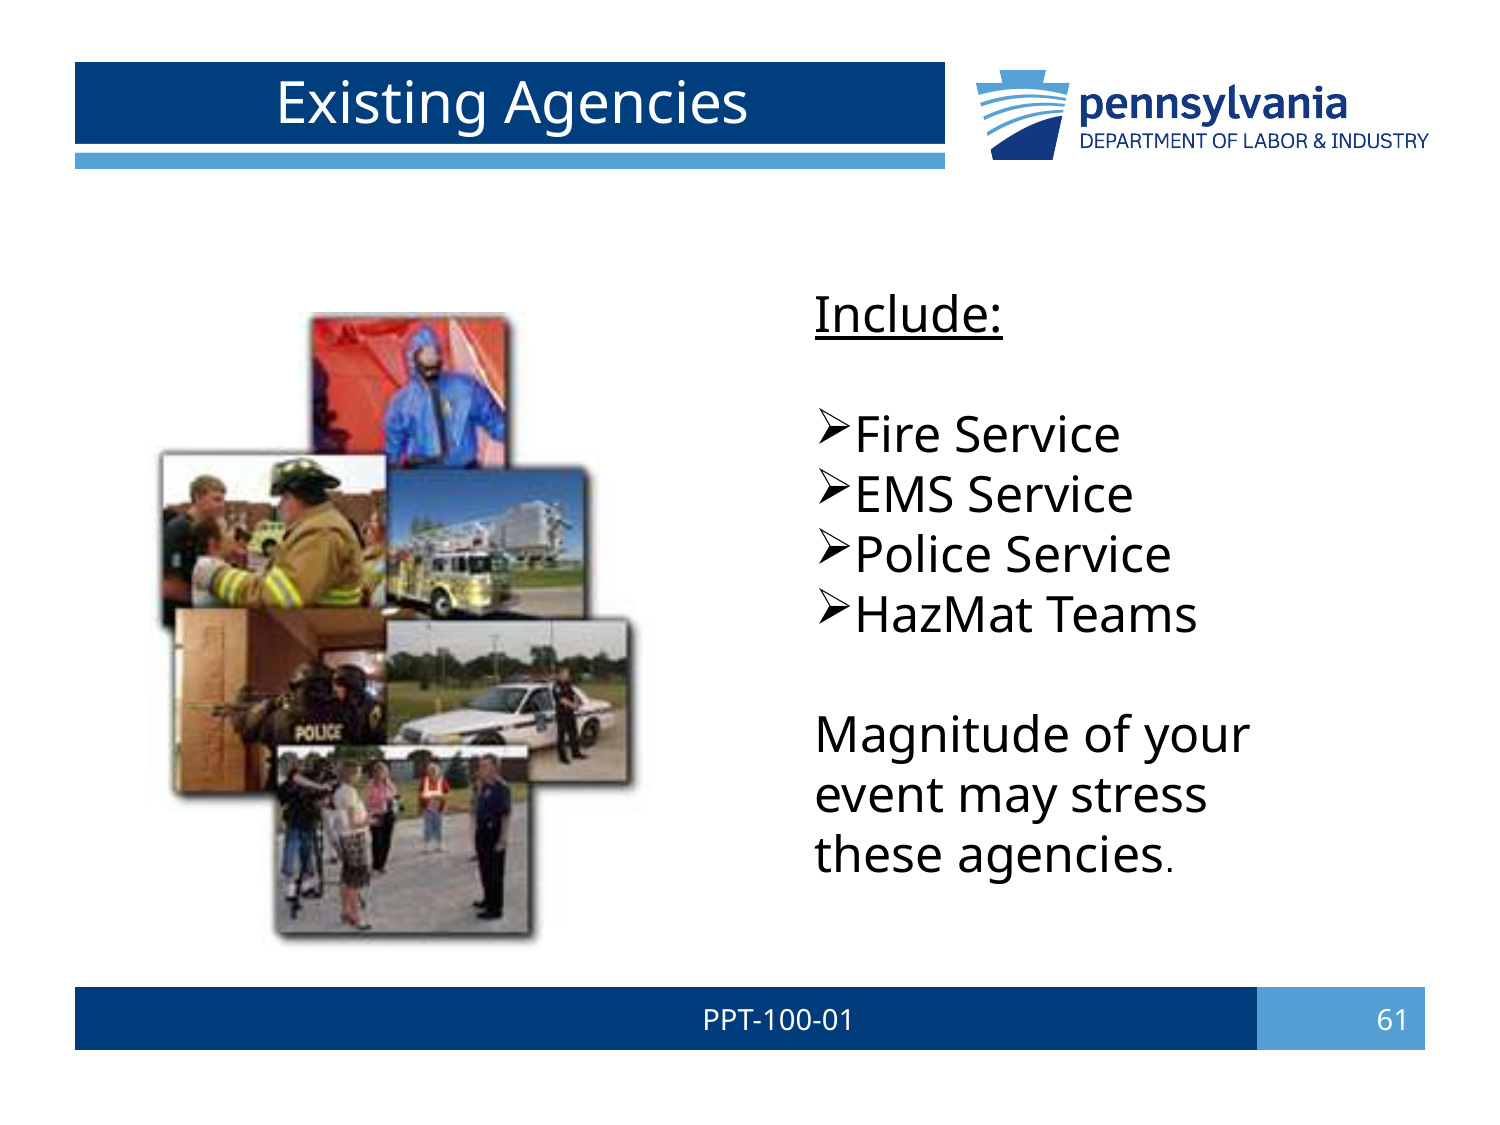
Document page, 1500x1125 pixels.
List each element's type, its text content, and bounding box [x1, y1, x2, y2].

text_box [74, 262, 1425, 987]
picture [74, 62, 1430, 170]
picture [74, 987, 1426, 1051]
text_box Include: Fire Service EMS Service Police Service HazMat Teams Magnitude of your event may stress these agencies. [800, 274, 1300, 890]
picture [149, 312, 652, 952]
